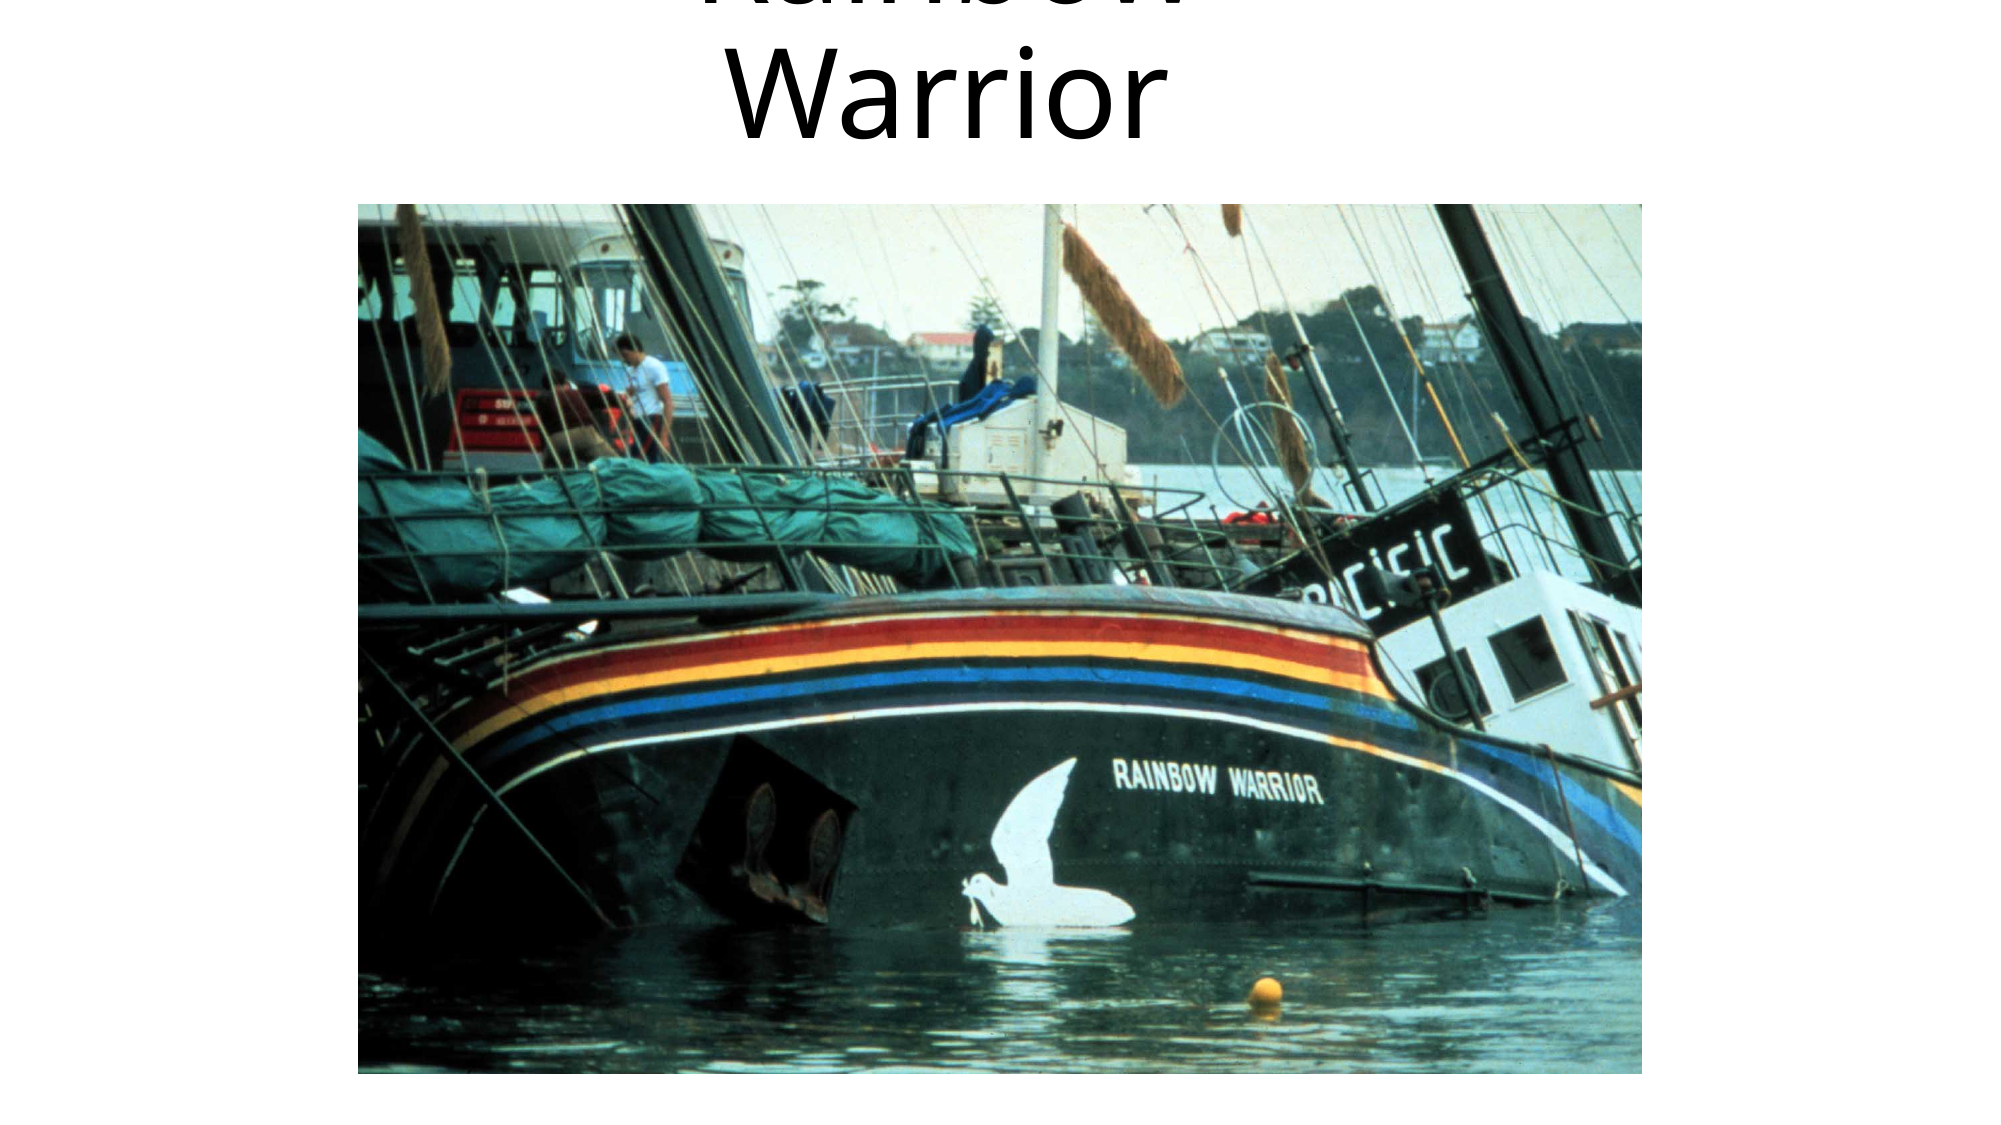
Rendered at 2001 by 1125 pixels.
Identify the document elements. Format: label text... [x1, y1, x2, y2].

title Rainbow Warrior [489, 23, 1404, 174]
picture [358, 204, 1642, 1074]
